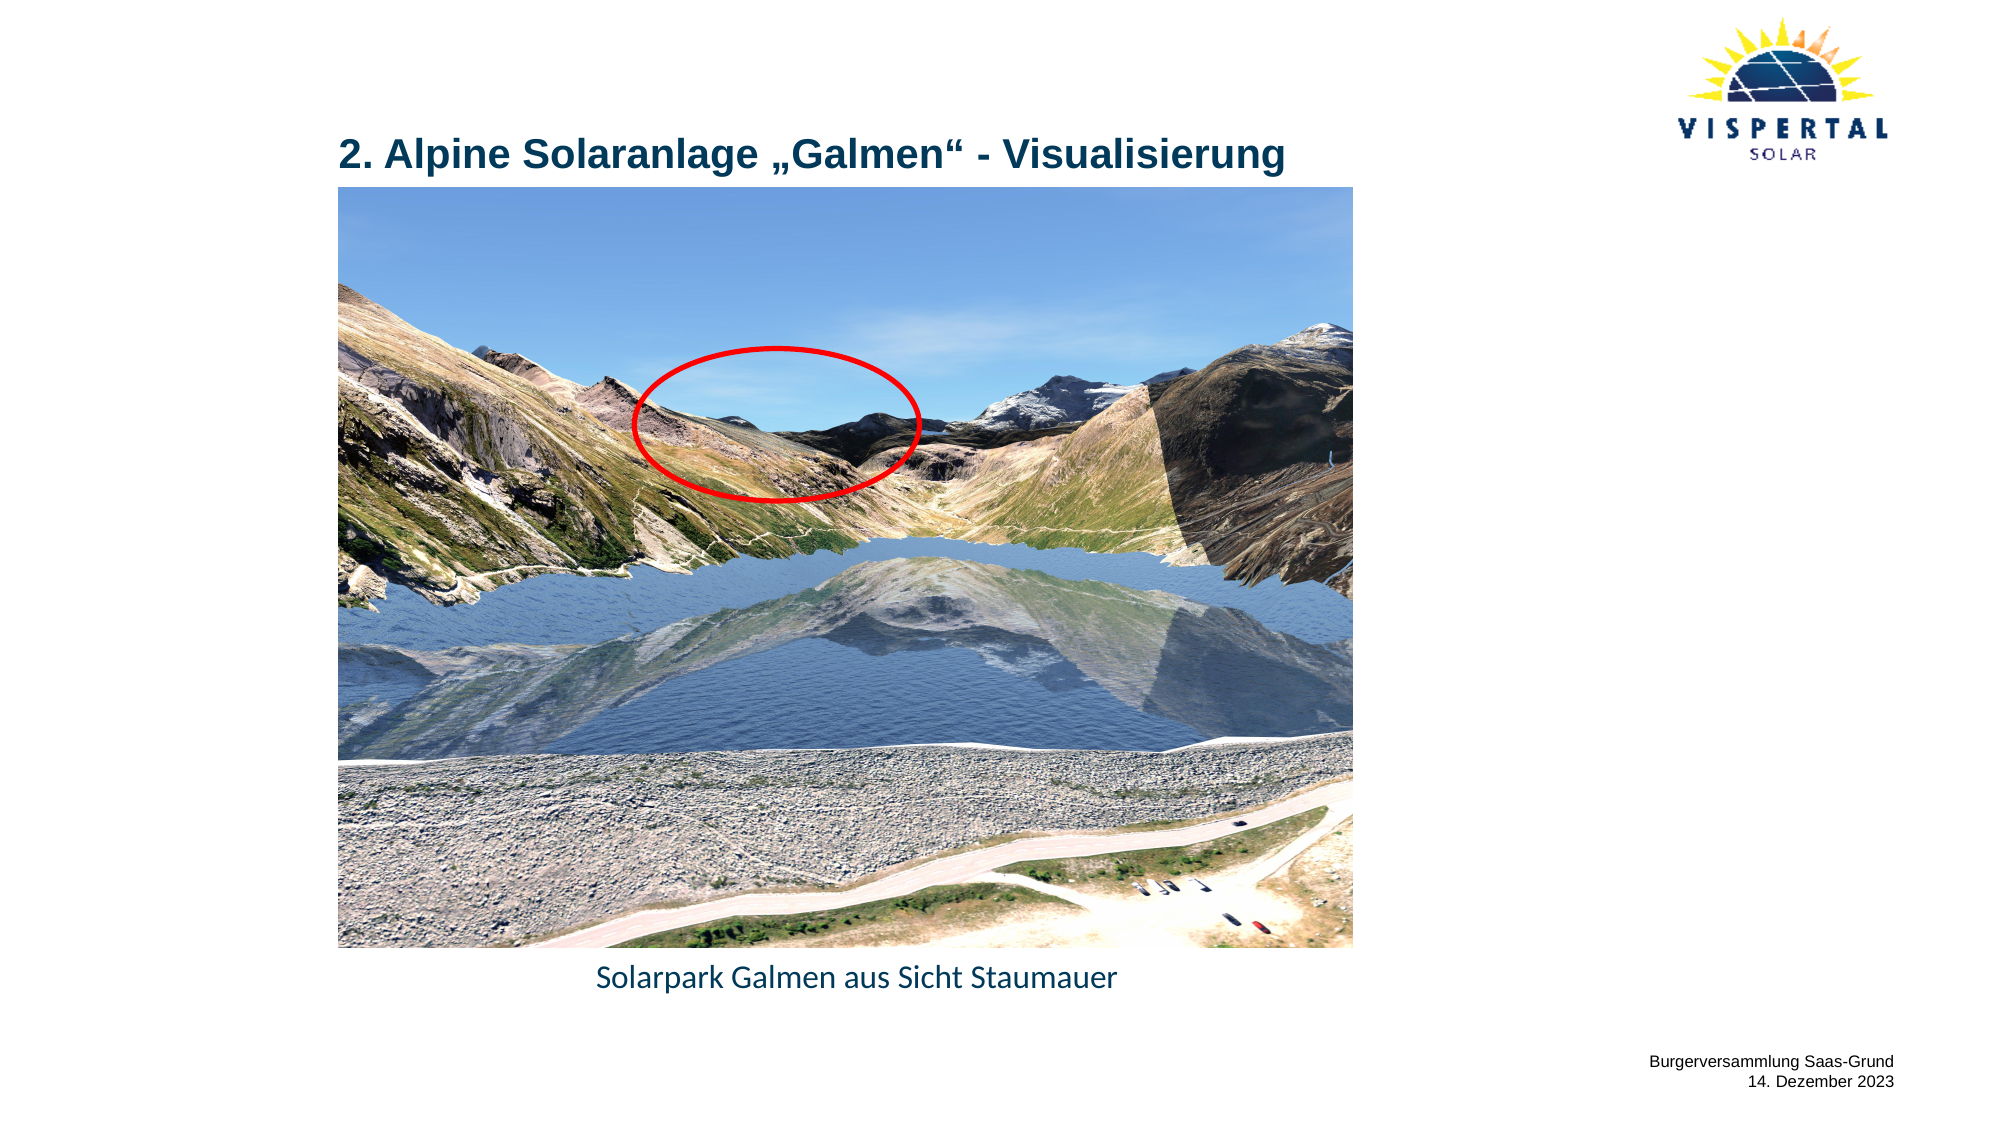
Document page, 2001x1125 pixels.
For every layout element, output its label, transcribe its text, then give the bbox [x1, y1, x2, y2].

text_box Solarpark Galmen aus Sicht Staumauer [581, 957, 1134, 1003]
picture [338, 187, 1353, 948]
picture [1671, 9, 1895, 169]
text_box 2. Alpine Solaranlage „Galmen“ - Visualisierung [338, 0, 1483, 178]
